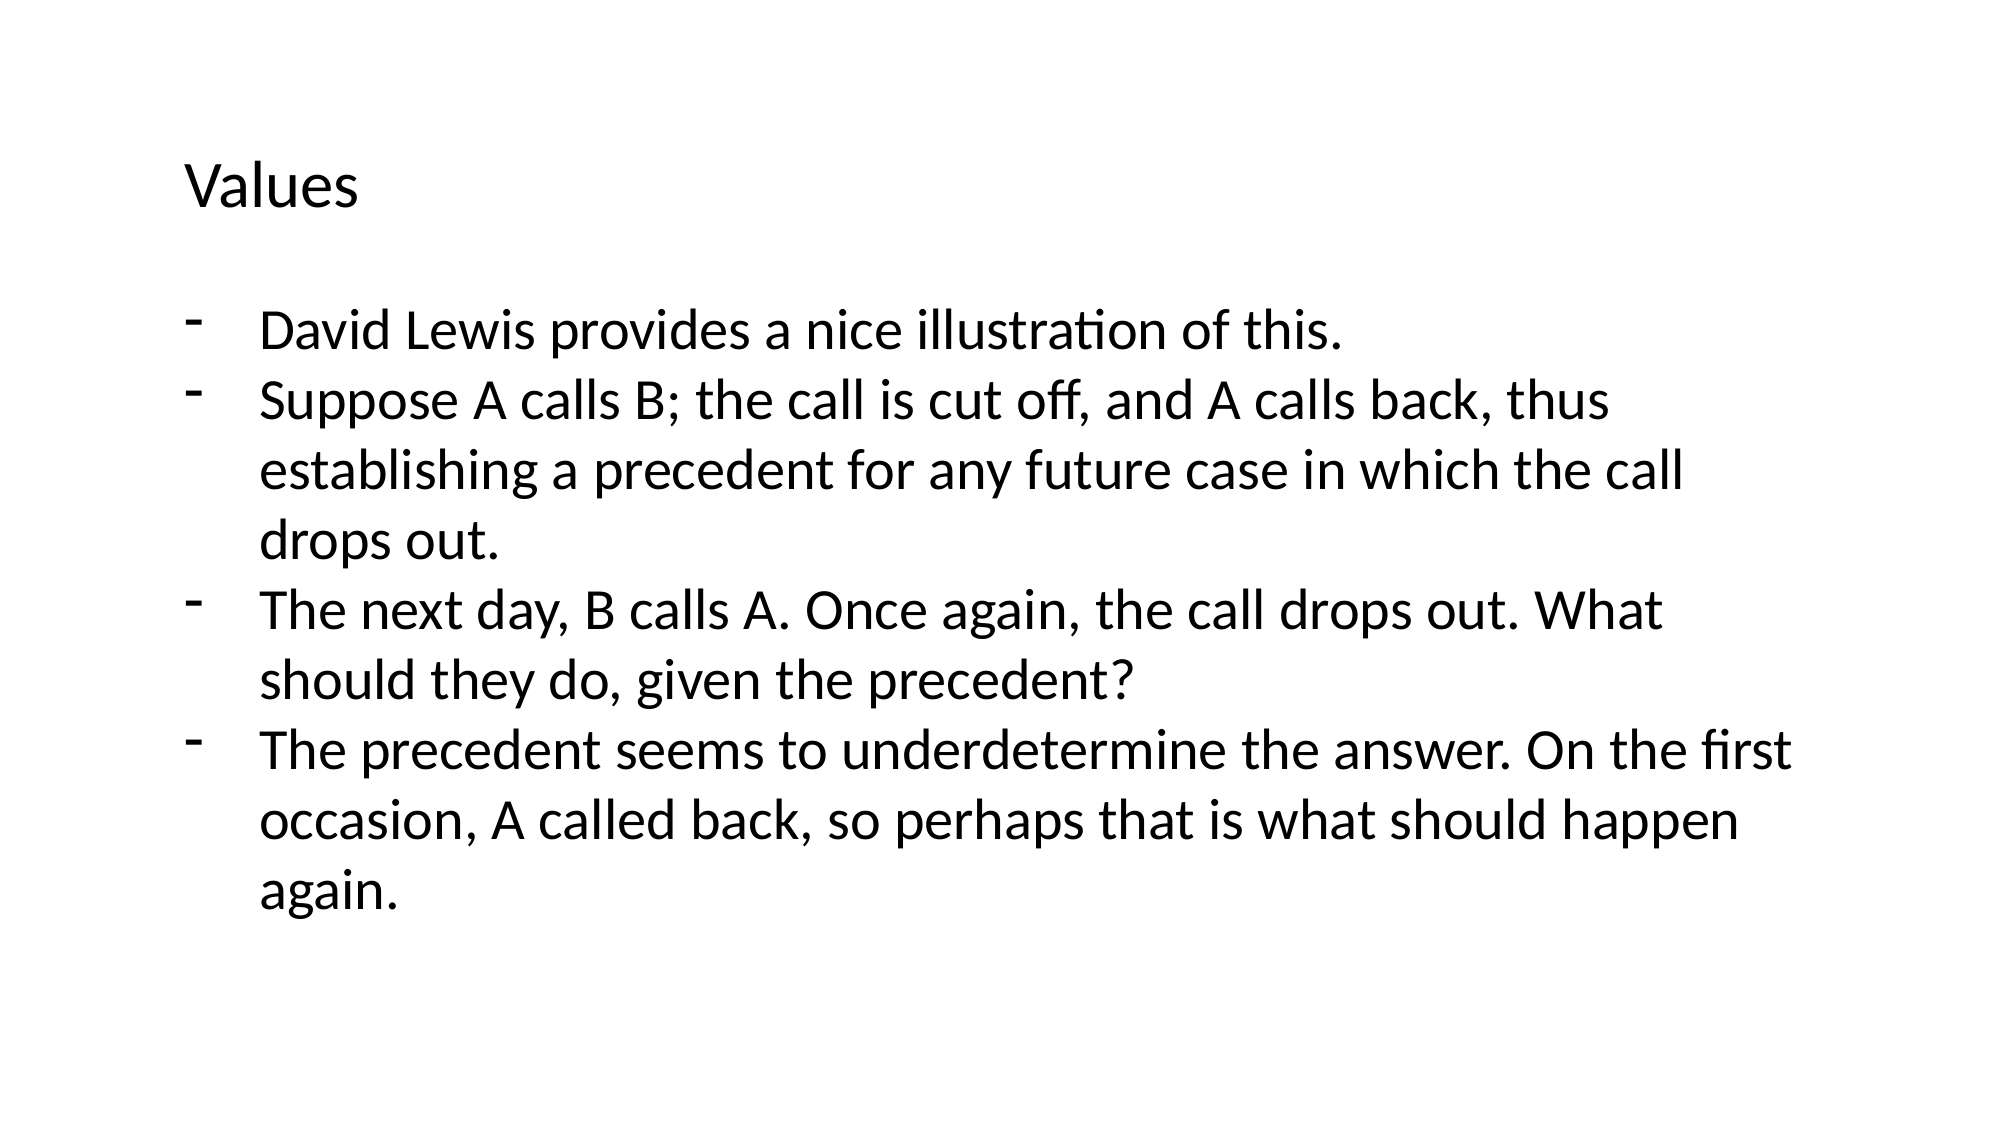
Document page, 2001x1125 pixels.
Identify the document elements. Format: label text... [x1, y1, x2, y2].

text_box Values David Lewis provides a nice illustration of this. Suppose A calls B; the call is cut off, and A calls back, thus establishing a precedent for any future case in which the call drops out. The next day, B calls A. Once again, the call drops out. What should they do, given the precedent? The precedent seems to underdetermine the answer. On the first occasion, A called back, so perhaps that is what should happen again. [169, 133, 1842, 929]
